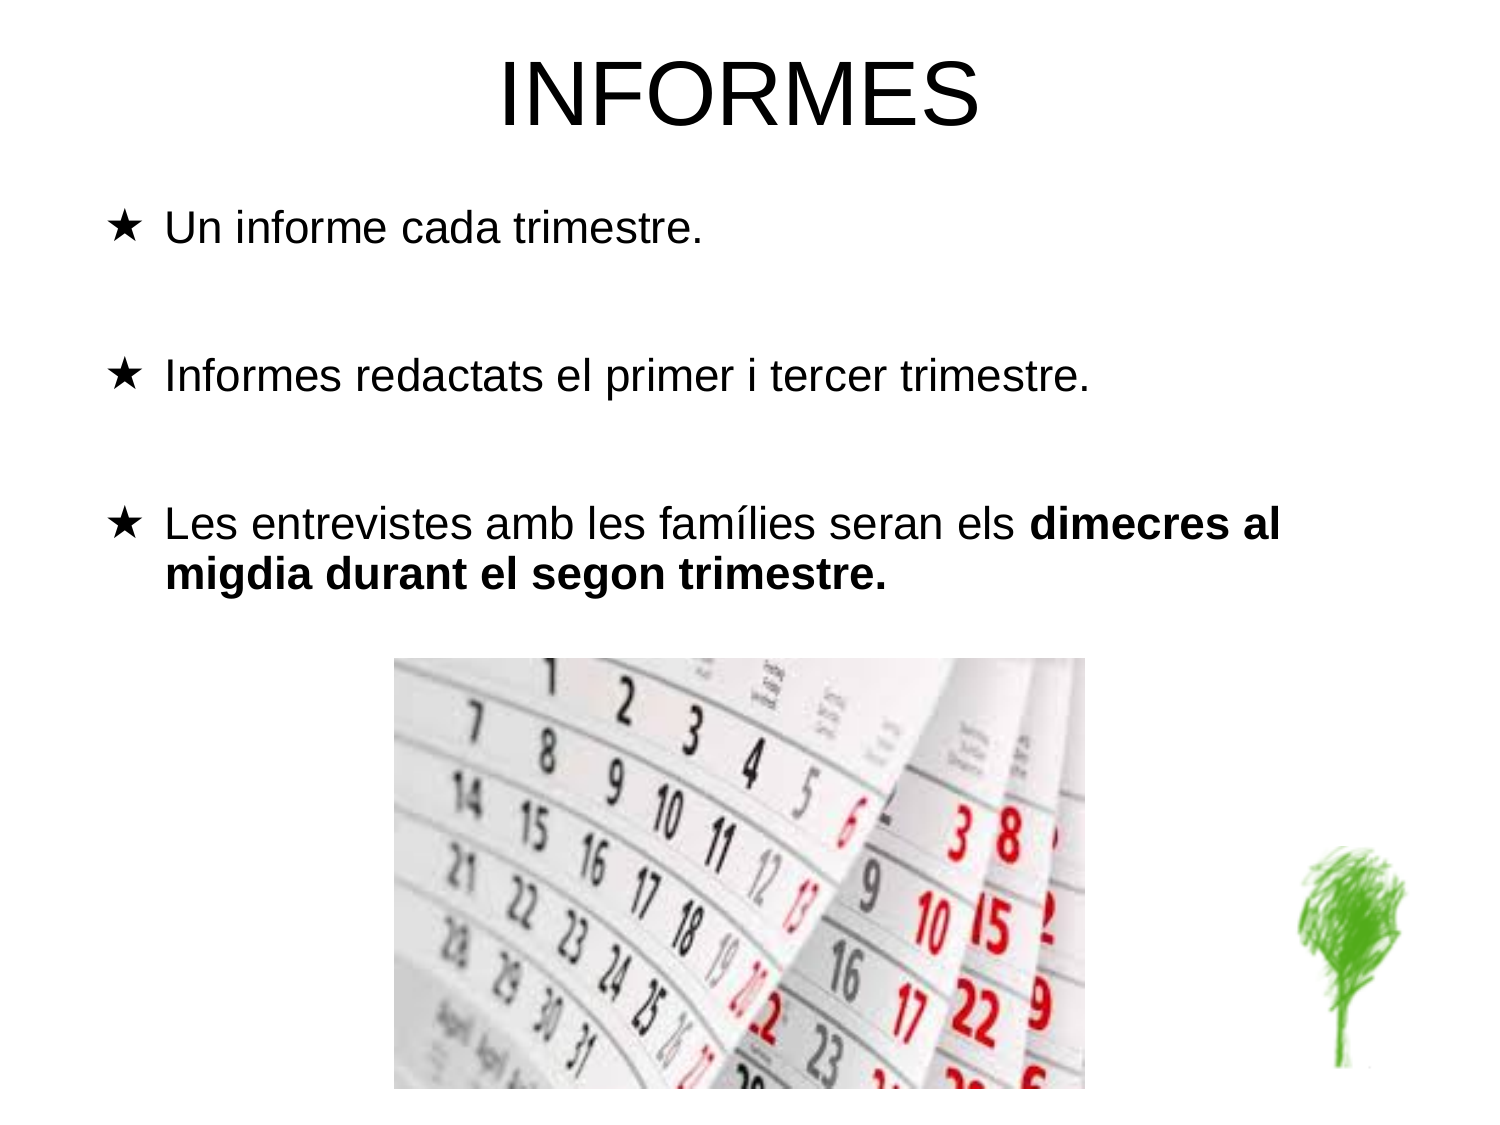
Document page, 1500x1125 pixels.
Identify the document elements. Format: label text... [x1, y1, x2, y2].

picture [394, 658, 1085, 1090]
picture [1276, 846, 1443, 1075]
text_box INFORMES [64, 0, 1415, 183]
text_box Un informe cada trimestre. Informes redactats el primer i tercer trimestre. Les entrevistes amb les famílies seran els dimecres al migdia durant el segon trimestre. [75, 196, 1425, 757]
